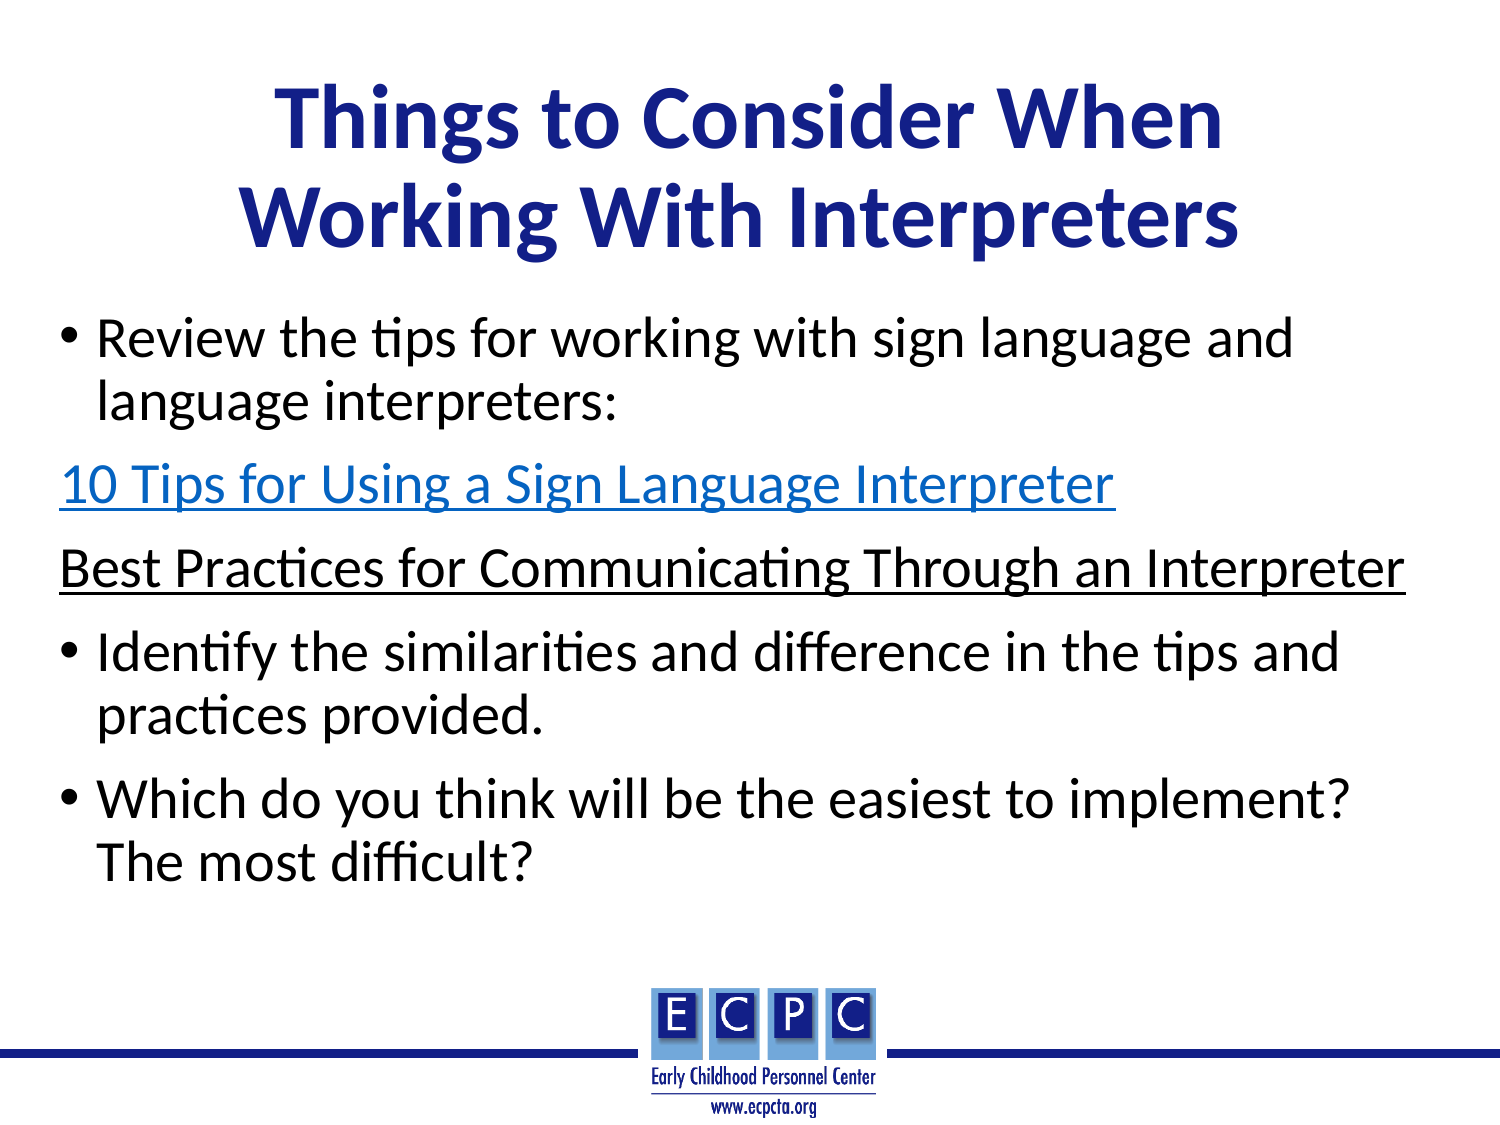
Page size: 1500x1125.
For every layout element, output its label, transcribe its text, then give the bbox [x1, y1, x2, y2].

title Things to Consider When Working With Interpreters [103, 59, 1397, 278]
list Review the tips for working with sign language and language interpreters: 10 Tips for Using a Sign Language Interpreter Best Practices for Communicating Through an Interpreter Identify the similarities and difference in the tips and practices provided. Which do you think will be the easiest to implement? The most difficult? [44, 299, 1456, 1014]
picture [651, 1014, 876, 1118]
